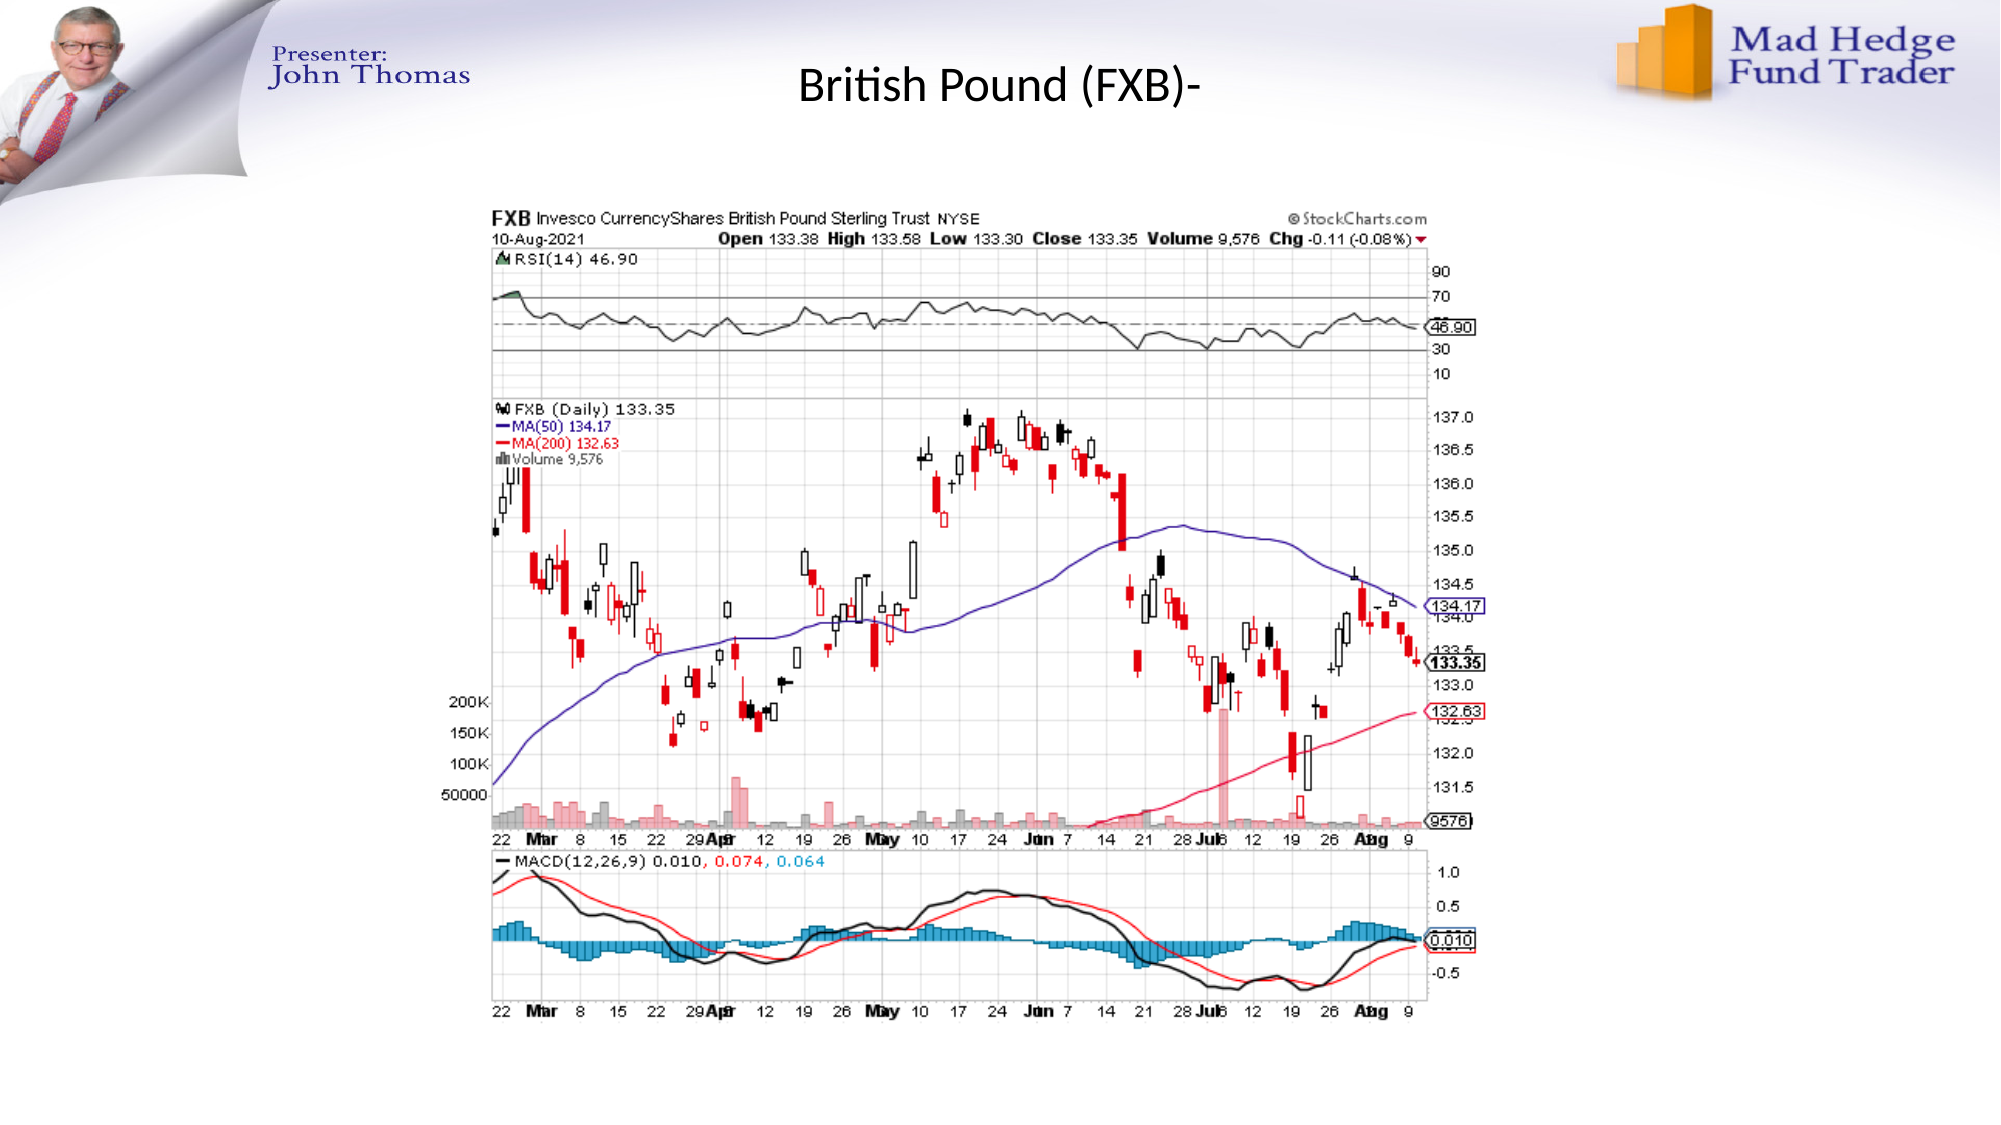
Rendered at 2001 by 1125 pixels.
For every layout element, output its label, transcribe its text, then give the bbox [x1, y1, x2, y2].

picture [0, 0, 2000, 1029]
title British Pound (FXB)- [324, 50, 1675, 138]
